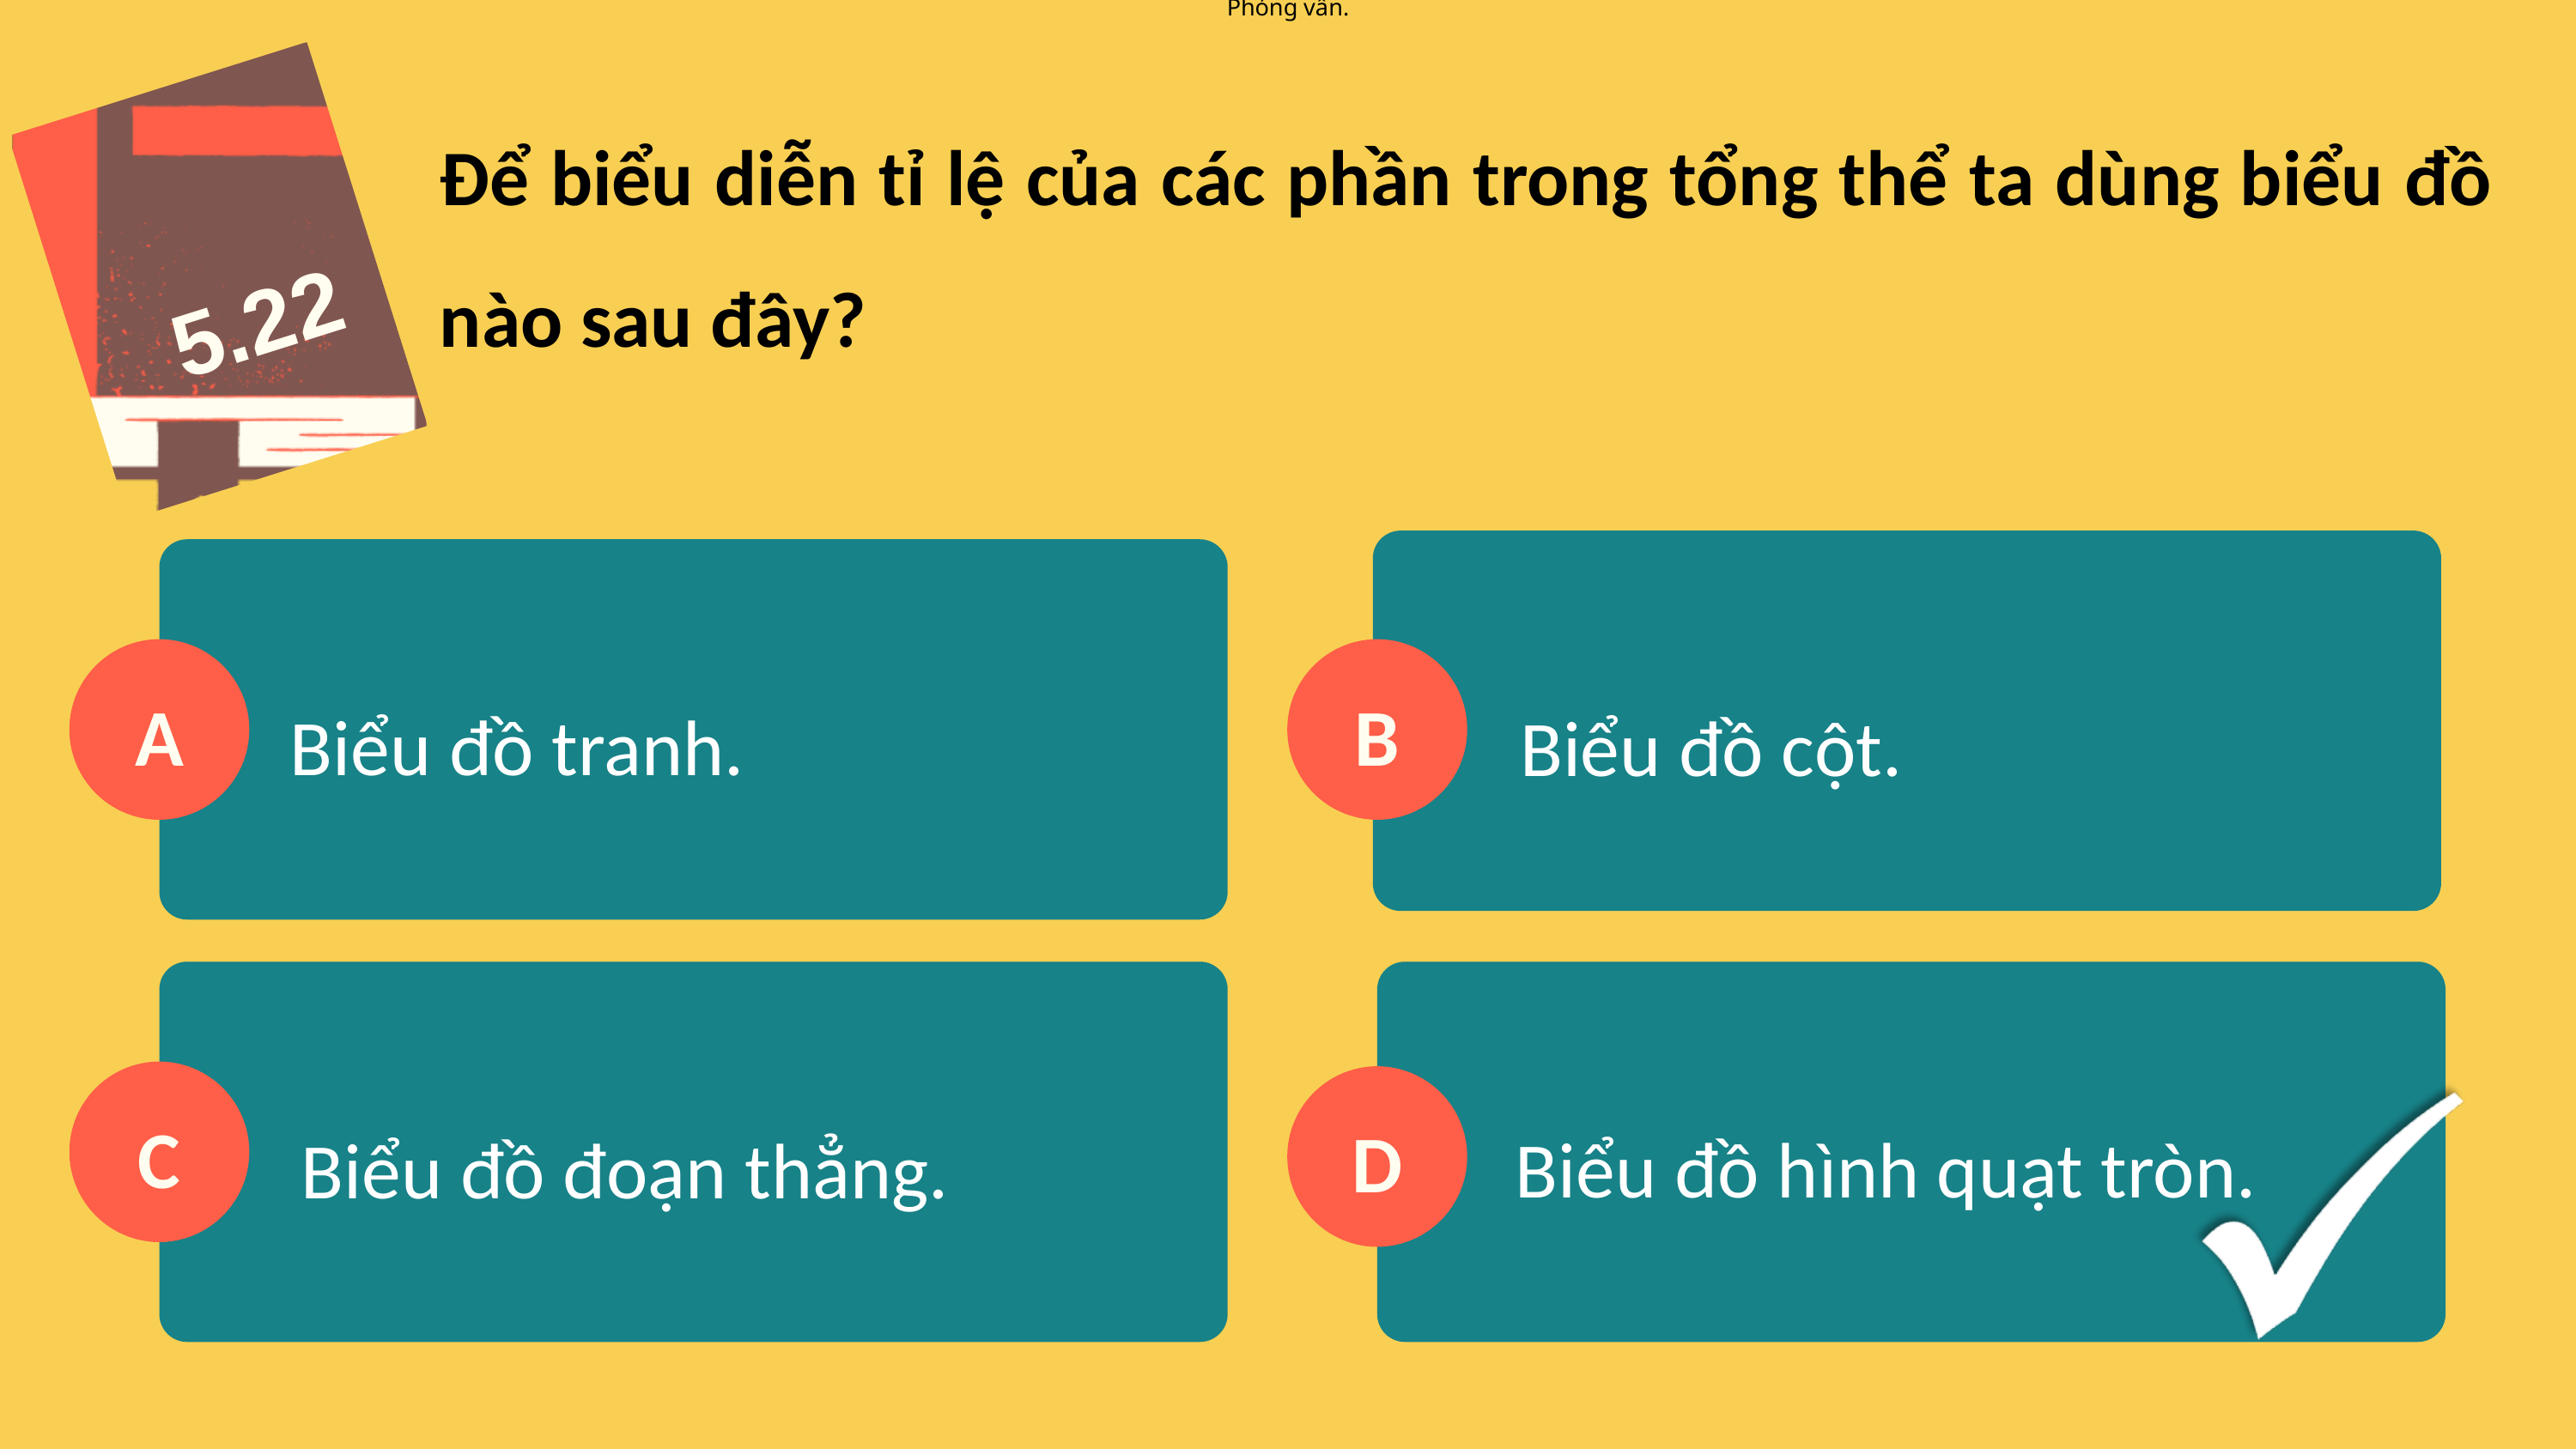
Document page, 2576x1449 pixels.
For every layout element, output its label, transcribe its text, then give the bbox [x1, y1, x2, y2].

text_box [99, 331, 428, 520]
text_box Để biểu diễn tỉ lệ của các phần trong tổng thể ta dùng biểu đồ nào sau đây? [427, 73, 2508, 370]
text_box Phỏng vấn. [1213, 0, 1363, 79]
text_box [1286, 961, 2446, 1343]
text_box 5.22 [0, 0, 643, 457]
picture [2186, 1070, 2482, 1368]
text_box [1286, 518, 2442, 961]
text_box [69, 961, 1228, 1343]
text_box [69, 538, 1228, 920]
